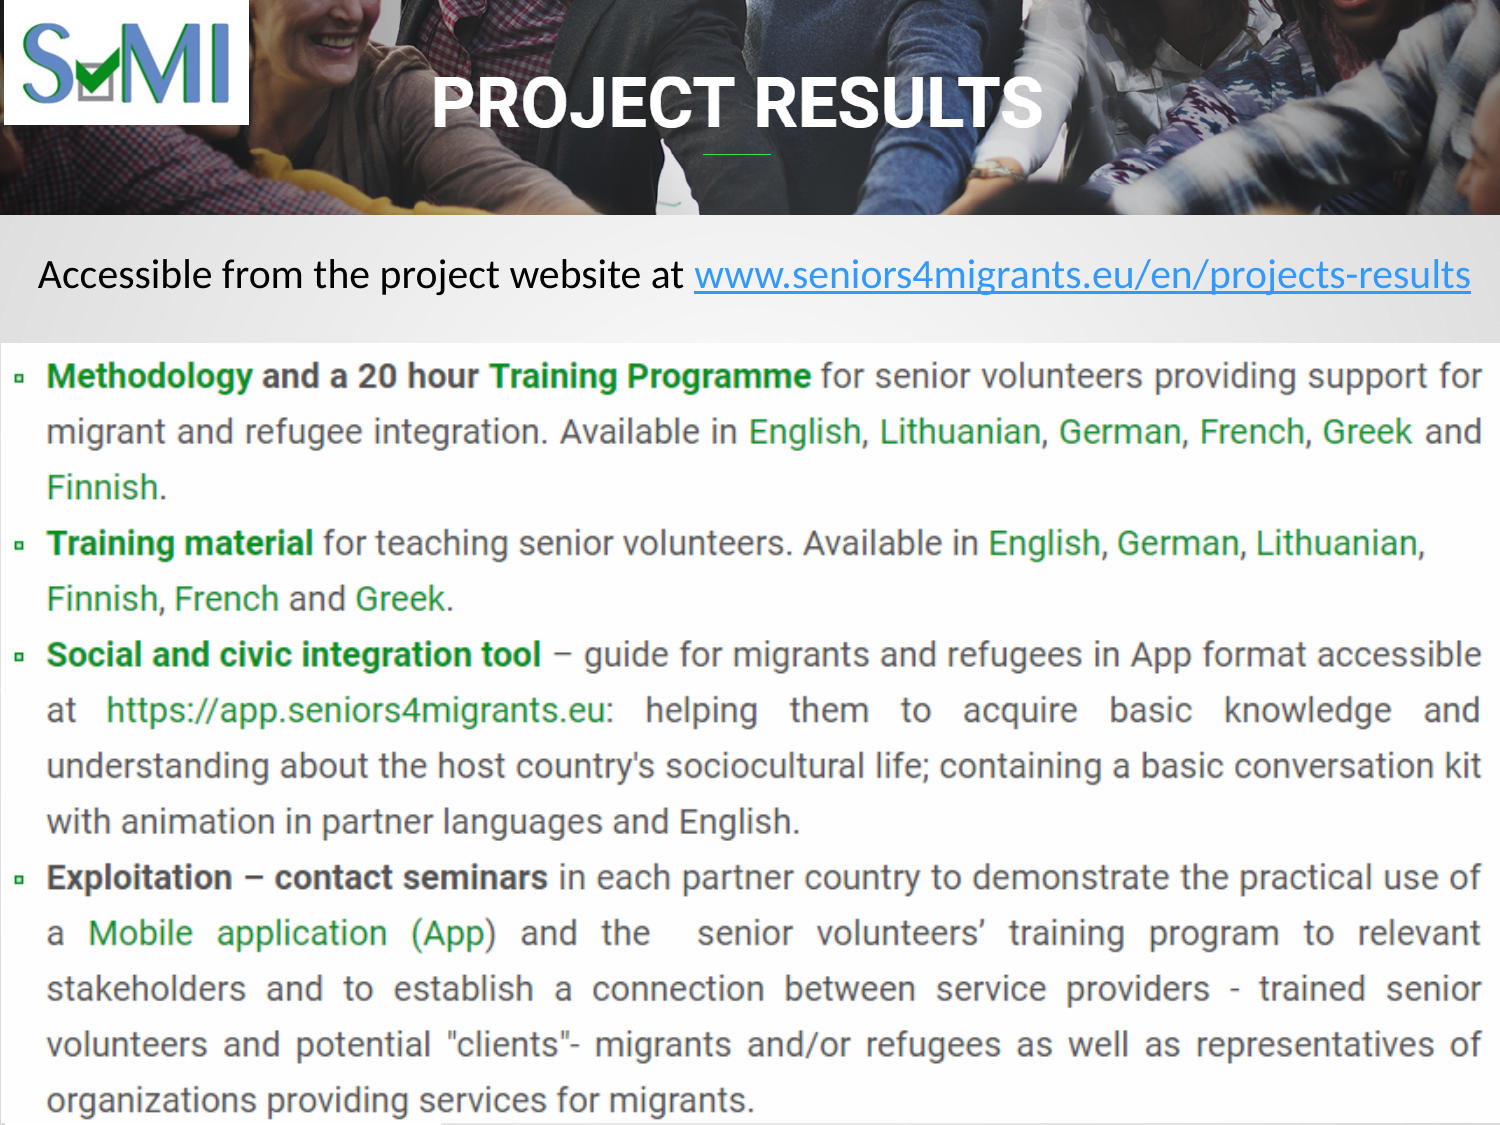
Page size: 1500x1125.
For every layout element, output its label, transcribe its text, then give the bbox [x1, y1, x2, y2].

picture [0, 343, 1500, 1125]
list Accessible from the project website at www.seniors4migrants.eu/en/projects-results [4, 223, 1489, 341]
picture [0, 0, 1500, 216]
